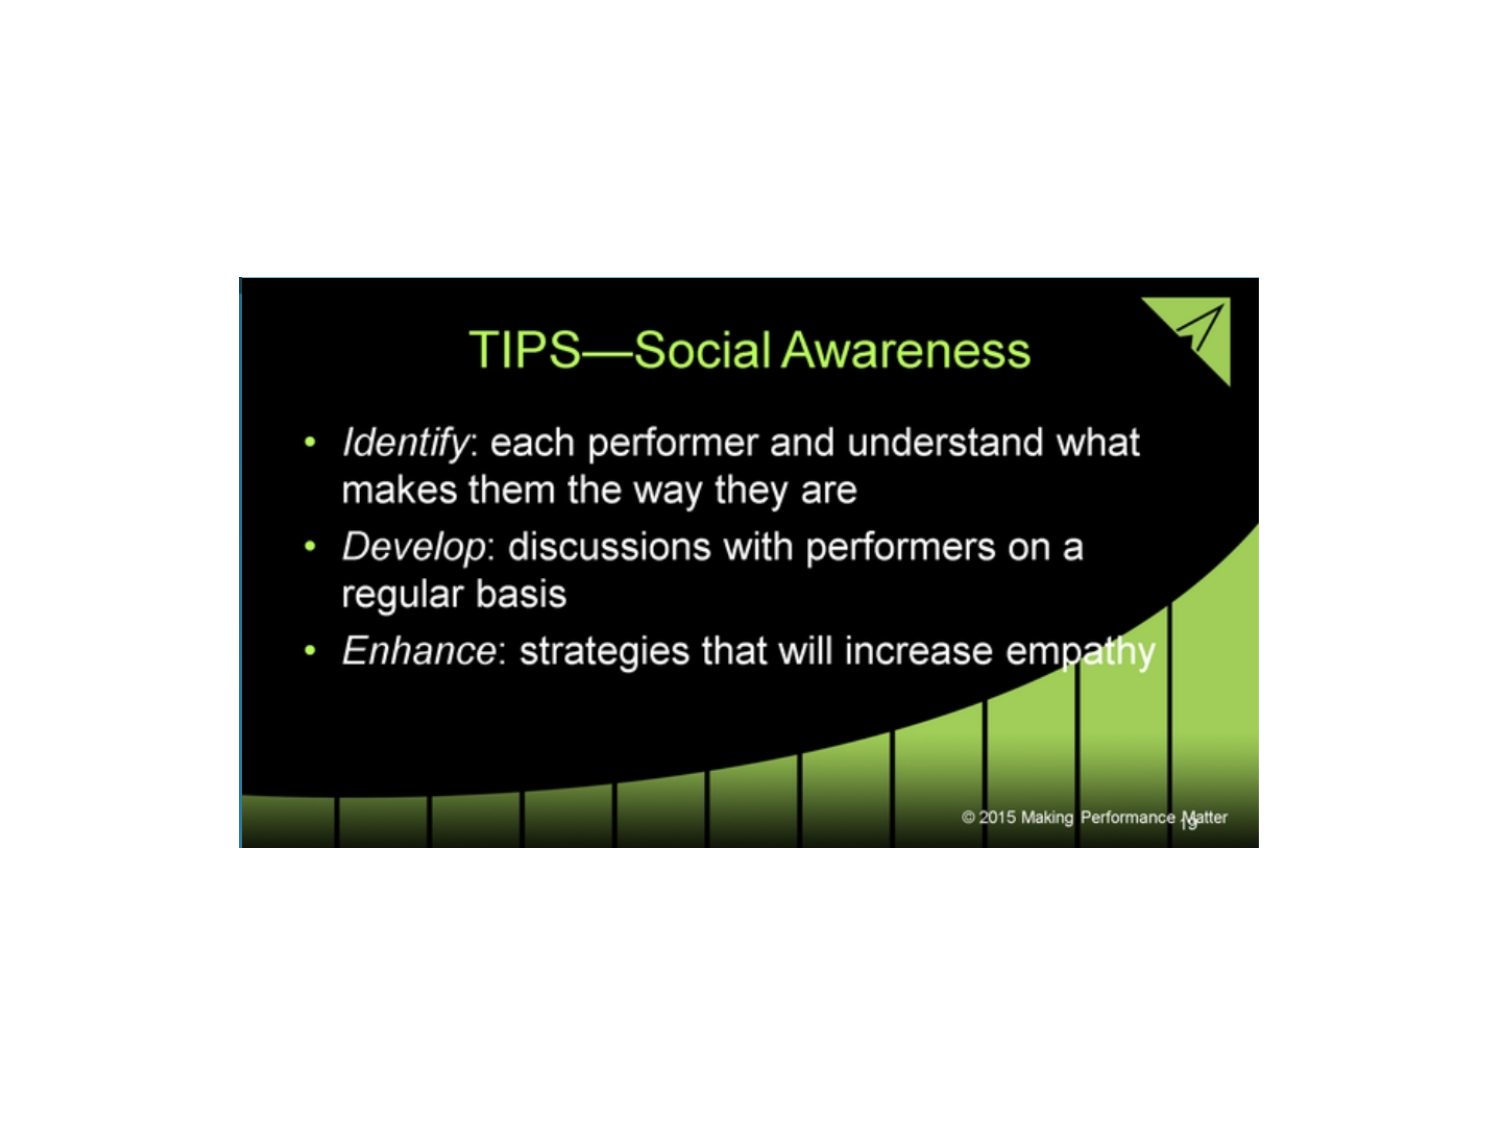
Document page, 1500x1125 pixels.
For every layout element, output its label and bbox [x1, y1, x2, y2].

picture [239, 276, 1261, 849]
